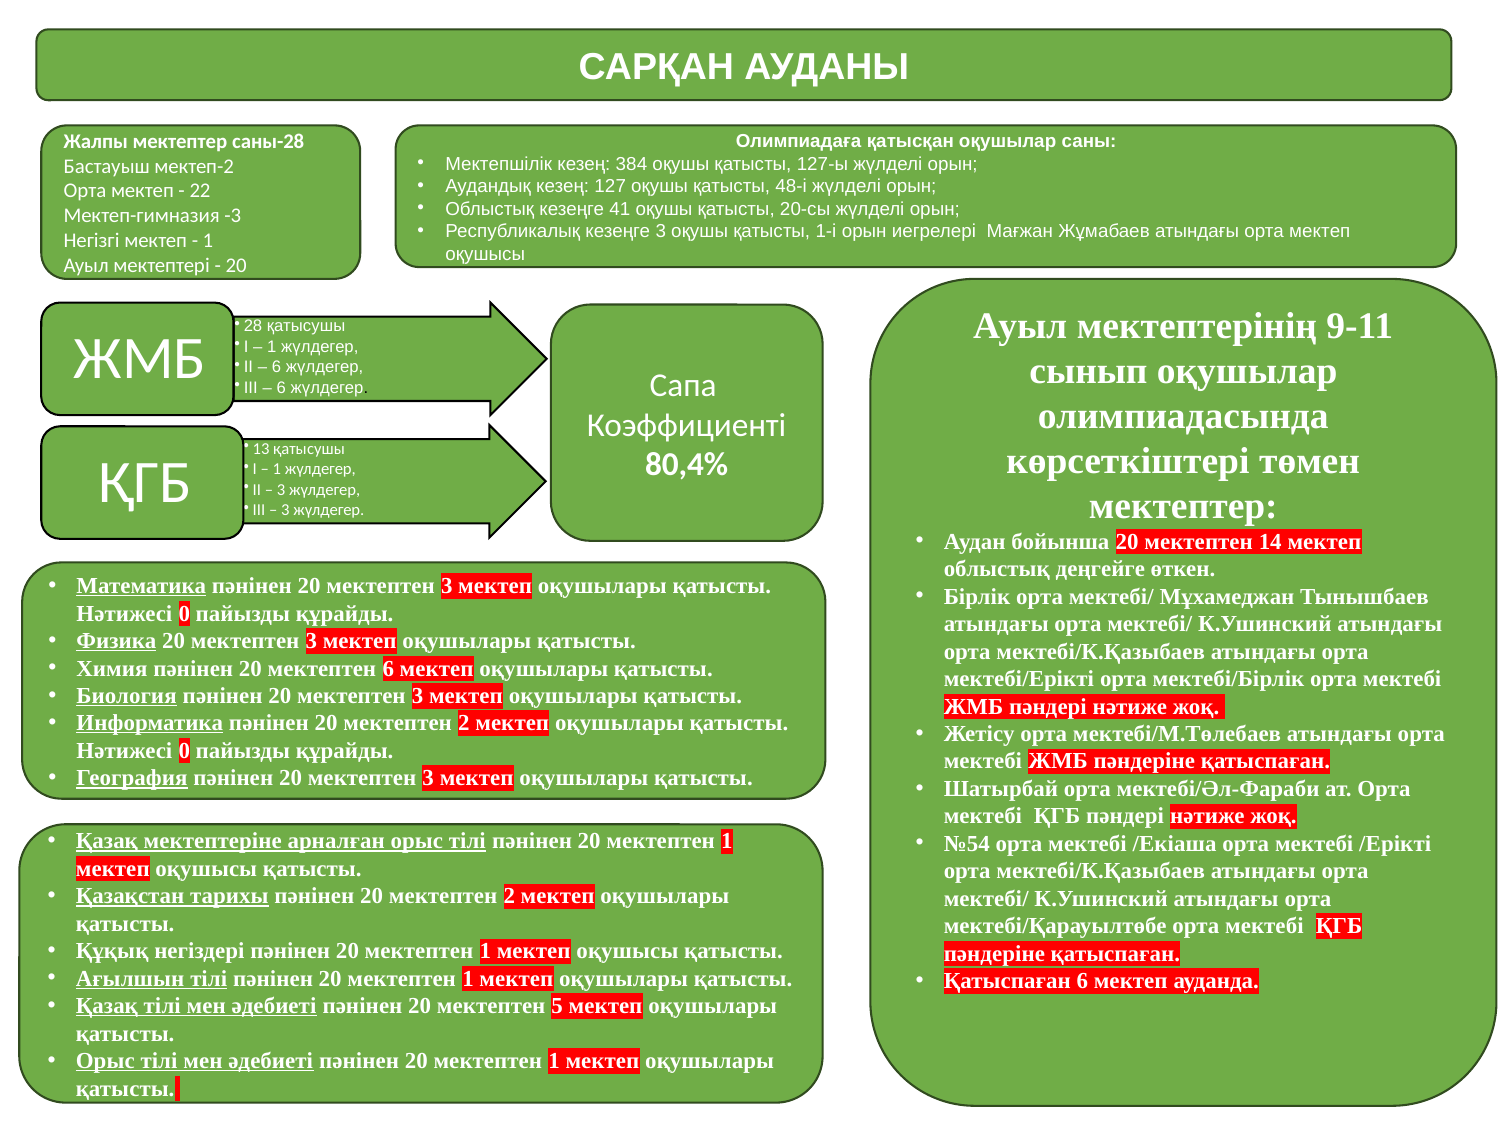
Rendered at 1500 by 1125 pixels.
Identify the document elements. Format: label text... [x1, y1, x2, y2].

text_box Жалпы мектептер саны-28 Бастауыш мектеп-2 Орта мектеп - 22 Мектеп-гимназия -3 Негізгі мектеп - 1 Ауыл мектептері - 20 [40, 124, 362, 280]
text_box Қазақ мектептеріне арналған орыс тілі пәнінен 20 мектептен 1 мектеп оқушысы қатысты. Қазақстан тарихы пәнінен 20 мектептен 2 мектеп оқушылары қатысты. Құқық негіздері пәнінен 20 мектептен 1 мектеп оқушысы қатысты. Ағылшын тілі пәнінен 20 мектептен 1 мектеп оқушылары қатысты. Қазақ тілі мен әдебиеті пәнінен 20 мектептен 5 мектеп оқушылары қатысты. Орыс тілі мен әдебиеті пәнінен 20 мектептен 1 мектеп оқушылары қатысты. [18, 823, 824, 1104]
text_box Математика пәнінен 20 мектептен 3 мектеп оқушылары қатысты. Нәтижесі 0 пайызды құрайды. Физика 20 мектептен 3 мектеп оқушылары қатысты. Химия пәнінен 20 мектептен 6 мектеп оқушылары қатысты. Биология пәнінен 20 мектептен 3 мектеп оқушылары қатысты. Информатика пәнінен 20 мектептен 2 мектеп оқушылары қатысты. Нәтижесі 0 пайызды құрайды. География пәнінен 20 мектептен 3 мектеп оқушылары қатысты. [21, 561, 827, 800]
text_box Олимпиадаға қатысқан оқушылар саны: Мектепшілік кезең: 384 оқушы қатысты, 127-ы жүлделі орын; Аудандық кезең: 127 оқушы қатысты, 48-і жүлделі орын; Облыстық кезеңге 41 оқушы қатысты, 20-сы жүлделі орын; Республикалық кезеңге 3 оқушы қатысты, 1-і орын иегрелері Мағжан Жұмабаев атындағы орта мектеп оқушысы [394, 124, 1458, 269]
text_box Ауыл мектептерінің 9-11 сынып оқушылар олимпиадасында көрсеткіштері төмен мектептер: Аудан бойынша 20 мектептен 14 мектеп облыстық деңгейге өткен. Бірлік орта мектебі/ Мұхамеджан Тынышбаев атындағы орта мектебі/ К.Ушинский атындағы орта мектебі/К.Қазыбаев атындағы орта мектебі/Ерікті орта мектебі/Бірлік орта мектебі ЖМБ пәндері нәтиже жоқ. Жетісу орта мектебі/М.Төлебаев атындағы орта мектебі ЖМБ пәндеріне қатыспаған. Шатырбай орта мектебі/Әл-Фараби ат. Орта мектебі ҚГБ пәндері нәтиже жоқ. №54 орта мектебі /Екіаша орта мектебі /Ерікті орта мектебі/К.Қазыбаев атындағы орта мектебі/ К.Ушинский атындағы орта мектебі/Қарауылтөбе орта мектебі ҚГБ пәндеріне қатыспаған. Қатыспаған 6 мектеп ауданда. [869, 277, 1498, 1107]
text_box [41, 302, 547, 539]
text_box Сапа Коэффициенті 80,4% [549, 303, 824, 542]
text_box САРҚАН АУДАНЫ [35, 28, 1453, 102]
